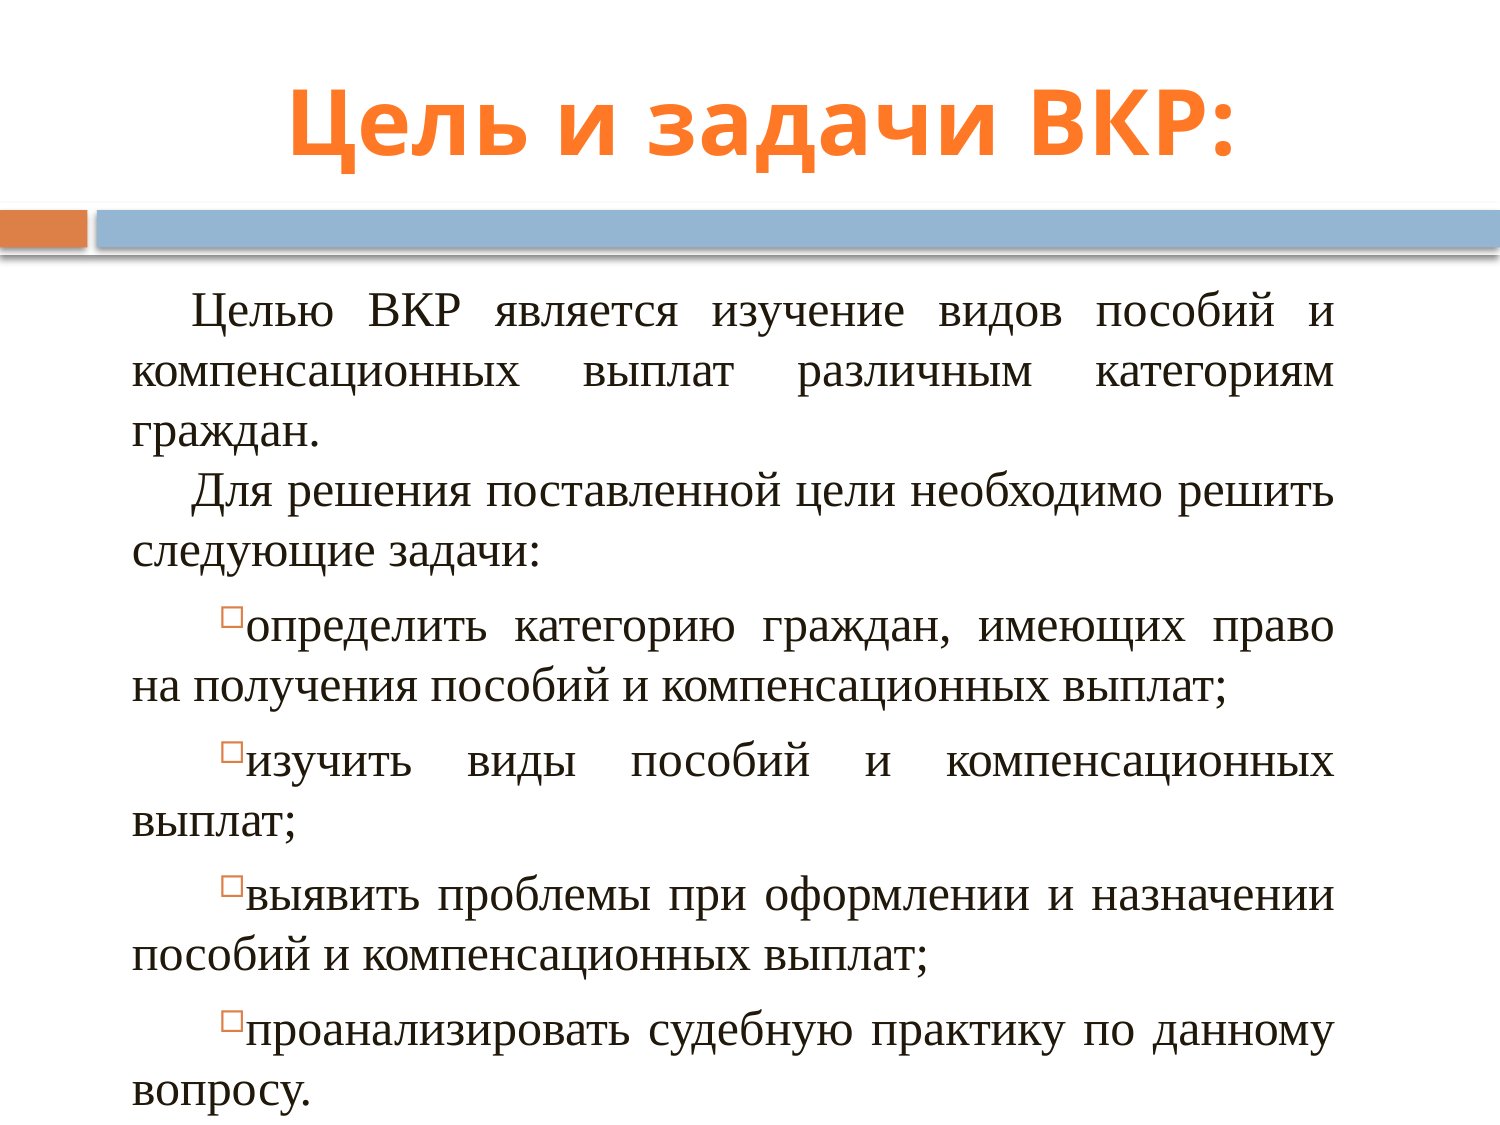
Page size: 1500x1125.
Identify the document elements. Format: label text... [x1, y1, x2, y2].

list Целью ВКР является изучение видов пособий и компенсационных выплат различным категориям граждан. Для решения поставленной цели необходимо решить следующие задачи: определить категорию граждан, имеющих право на получения пособий и компенсационных выплат; изучить виды пособий и компенсационных выплат; выявить проблемы при оформлении и назначении пособий и компенсационных выплат; проанализировать судебную практику по данному вопросу. [117, 961, 1350, 1088]
title Цель и задачи ВКР: [58, 37, 1465, 200]
text_box [81, 222, 1420, 961]
